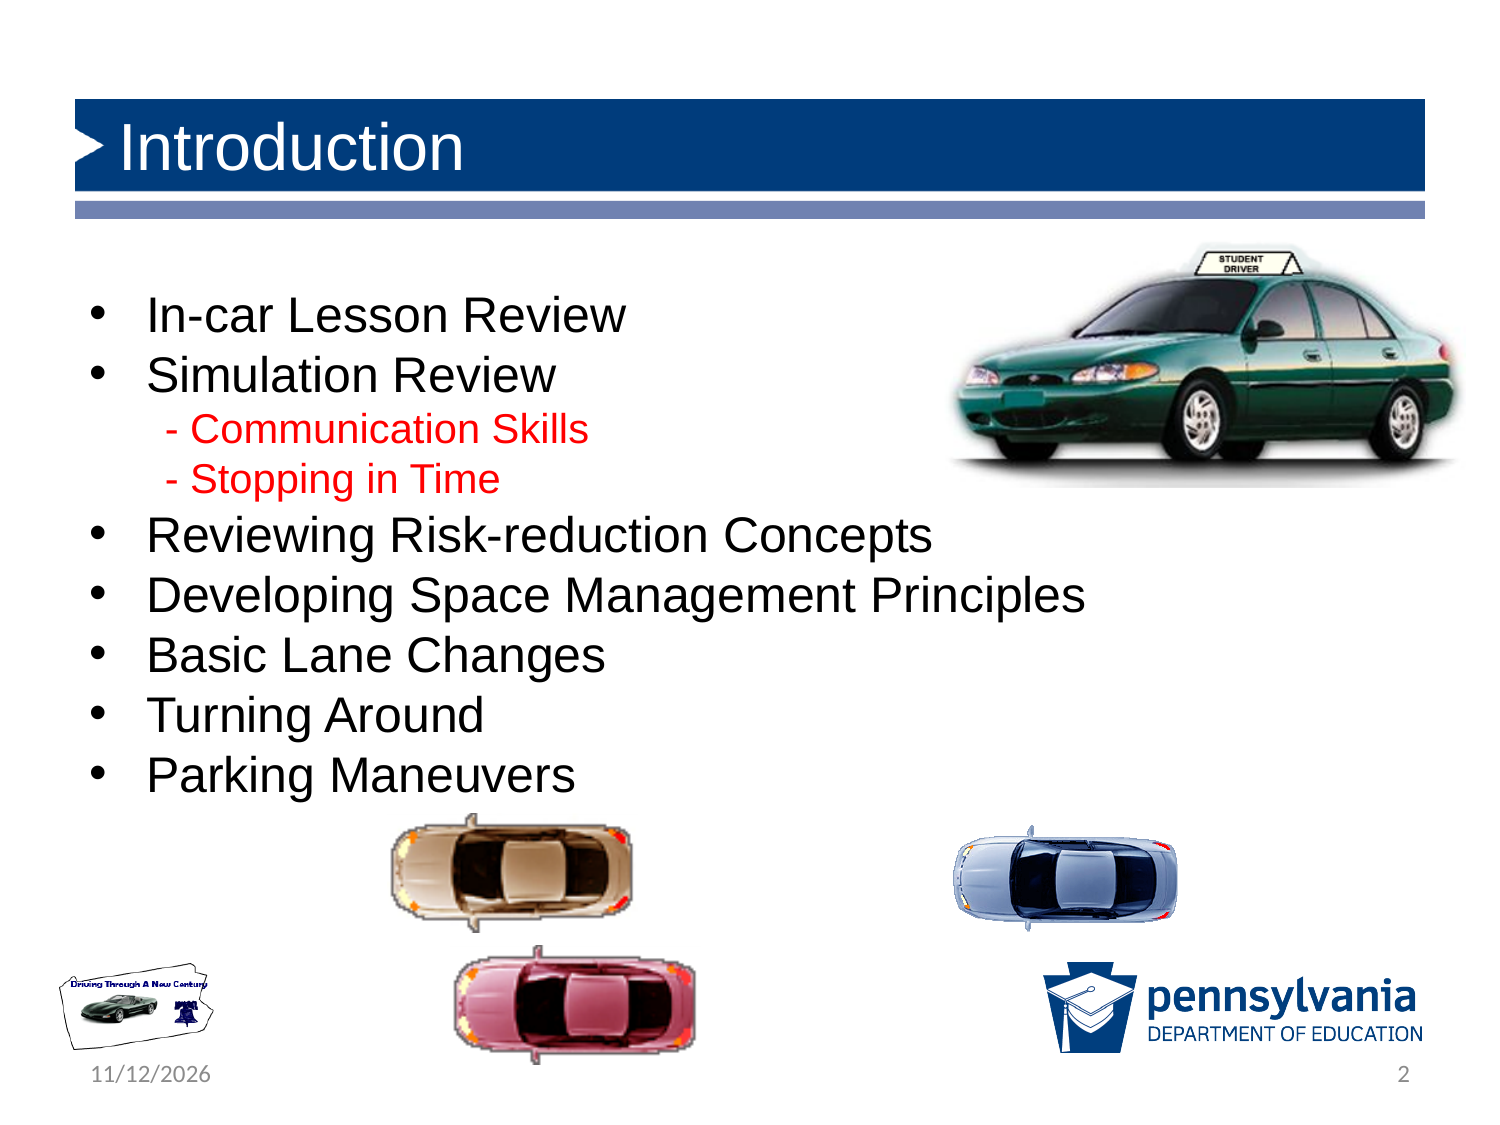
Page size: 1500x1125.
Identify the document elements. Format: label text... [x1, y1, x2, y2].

picture [387, 813, 638, 933]
text_box In-car Lesson Review Simulation Review - Communication Skills - Stopping in Time Reviewing Risk-reduction Concepts Developing Space Management Principles Basic Lane Changes Turning Around Parking Maneuvers [75, 274, 1388, 810]
picture [449, 945, 701, 1065]
picture [937, 237, 1466, 488]
slide_number 2 [1074, 1042, 1425, 1103]
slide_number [75, 1042, 425, 1103]
picture [1043, 962, 1422, 1053]
title Introduction [75, 50, 1425, 238]
picture [54, 954, 218, 1056]
picture [951, 824, 1178, 932]
